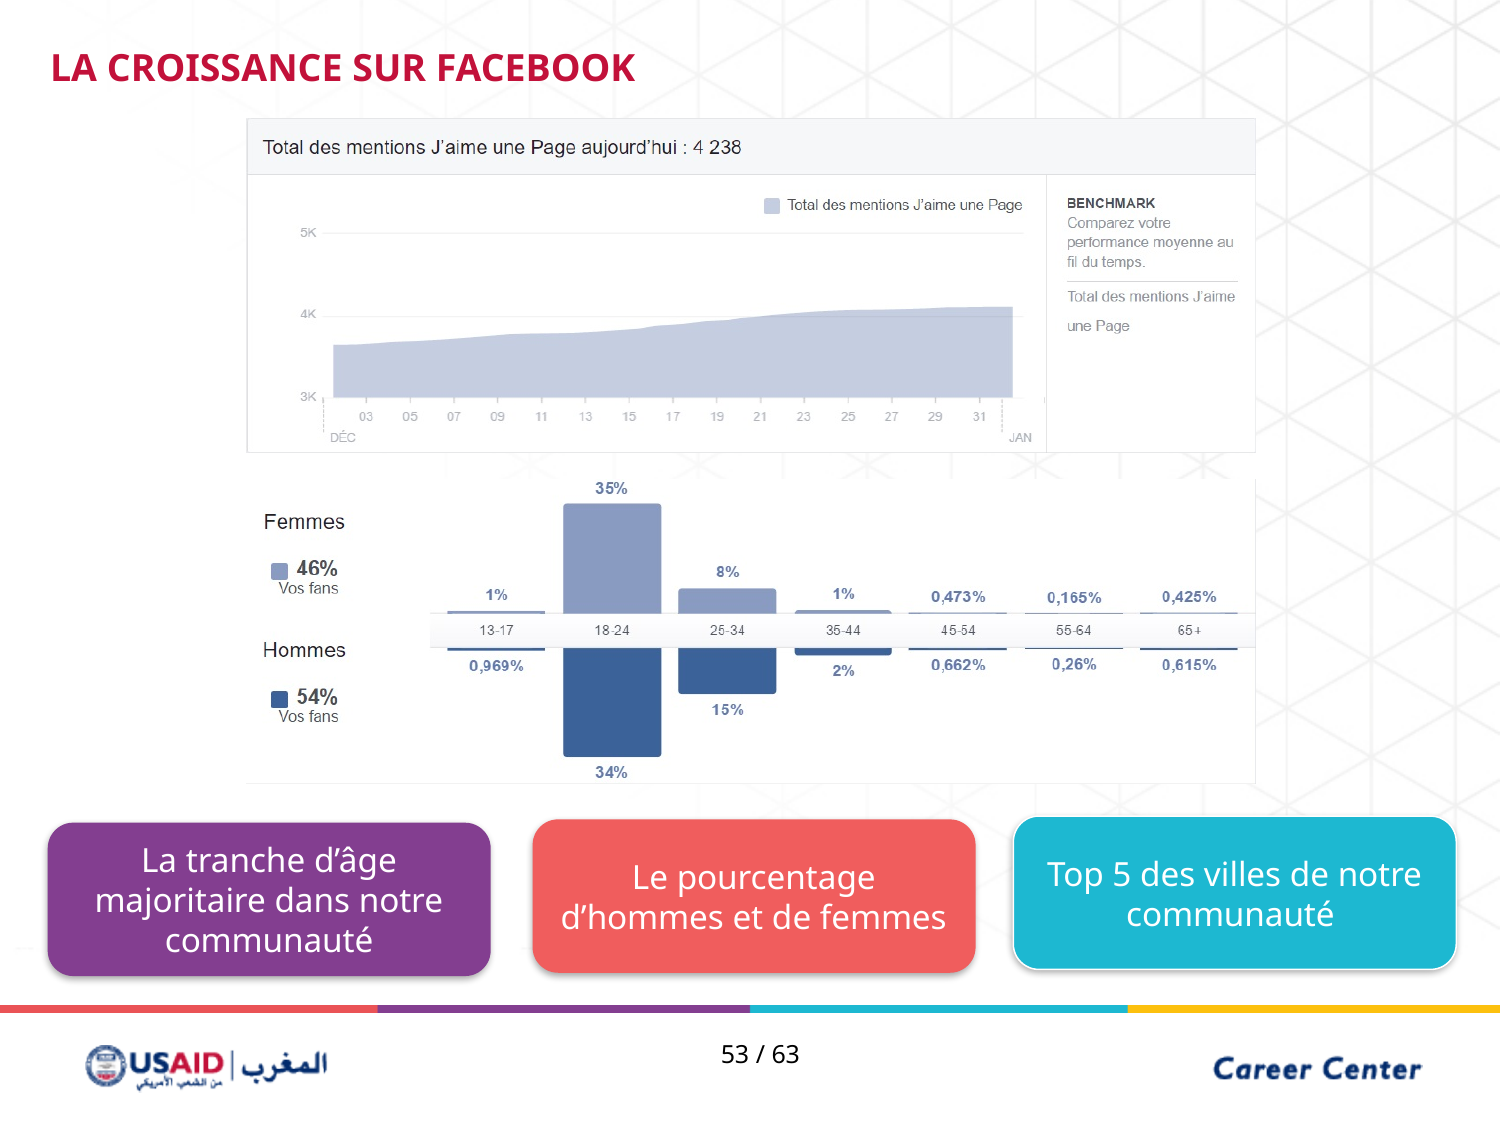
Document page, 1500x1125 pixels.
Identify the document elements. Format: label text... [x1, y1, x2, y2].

text_box 53 / 63 [656, 1031, 865, 1080]
text_box Top 5 des villes de notre communauté [1012, 815, 1458, 971]
picture [0, 1013, 1500, 1093]
picture [0, 0, 1500, 1005]
text_box Le pourcentage d’hommes et de femmes [531, 818, 977, 974]
text_box LA CROISSANCE SUR FACEBOOK [50, 43, 1450, 158]
text_box La tranche d’âge majoritaire dans notre communauté [46, 821, 492, 977]
